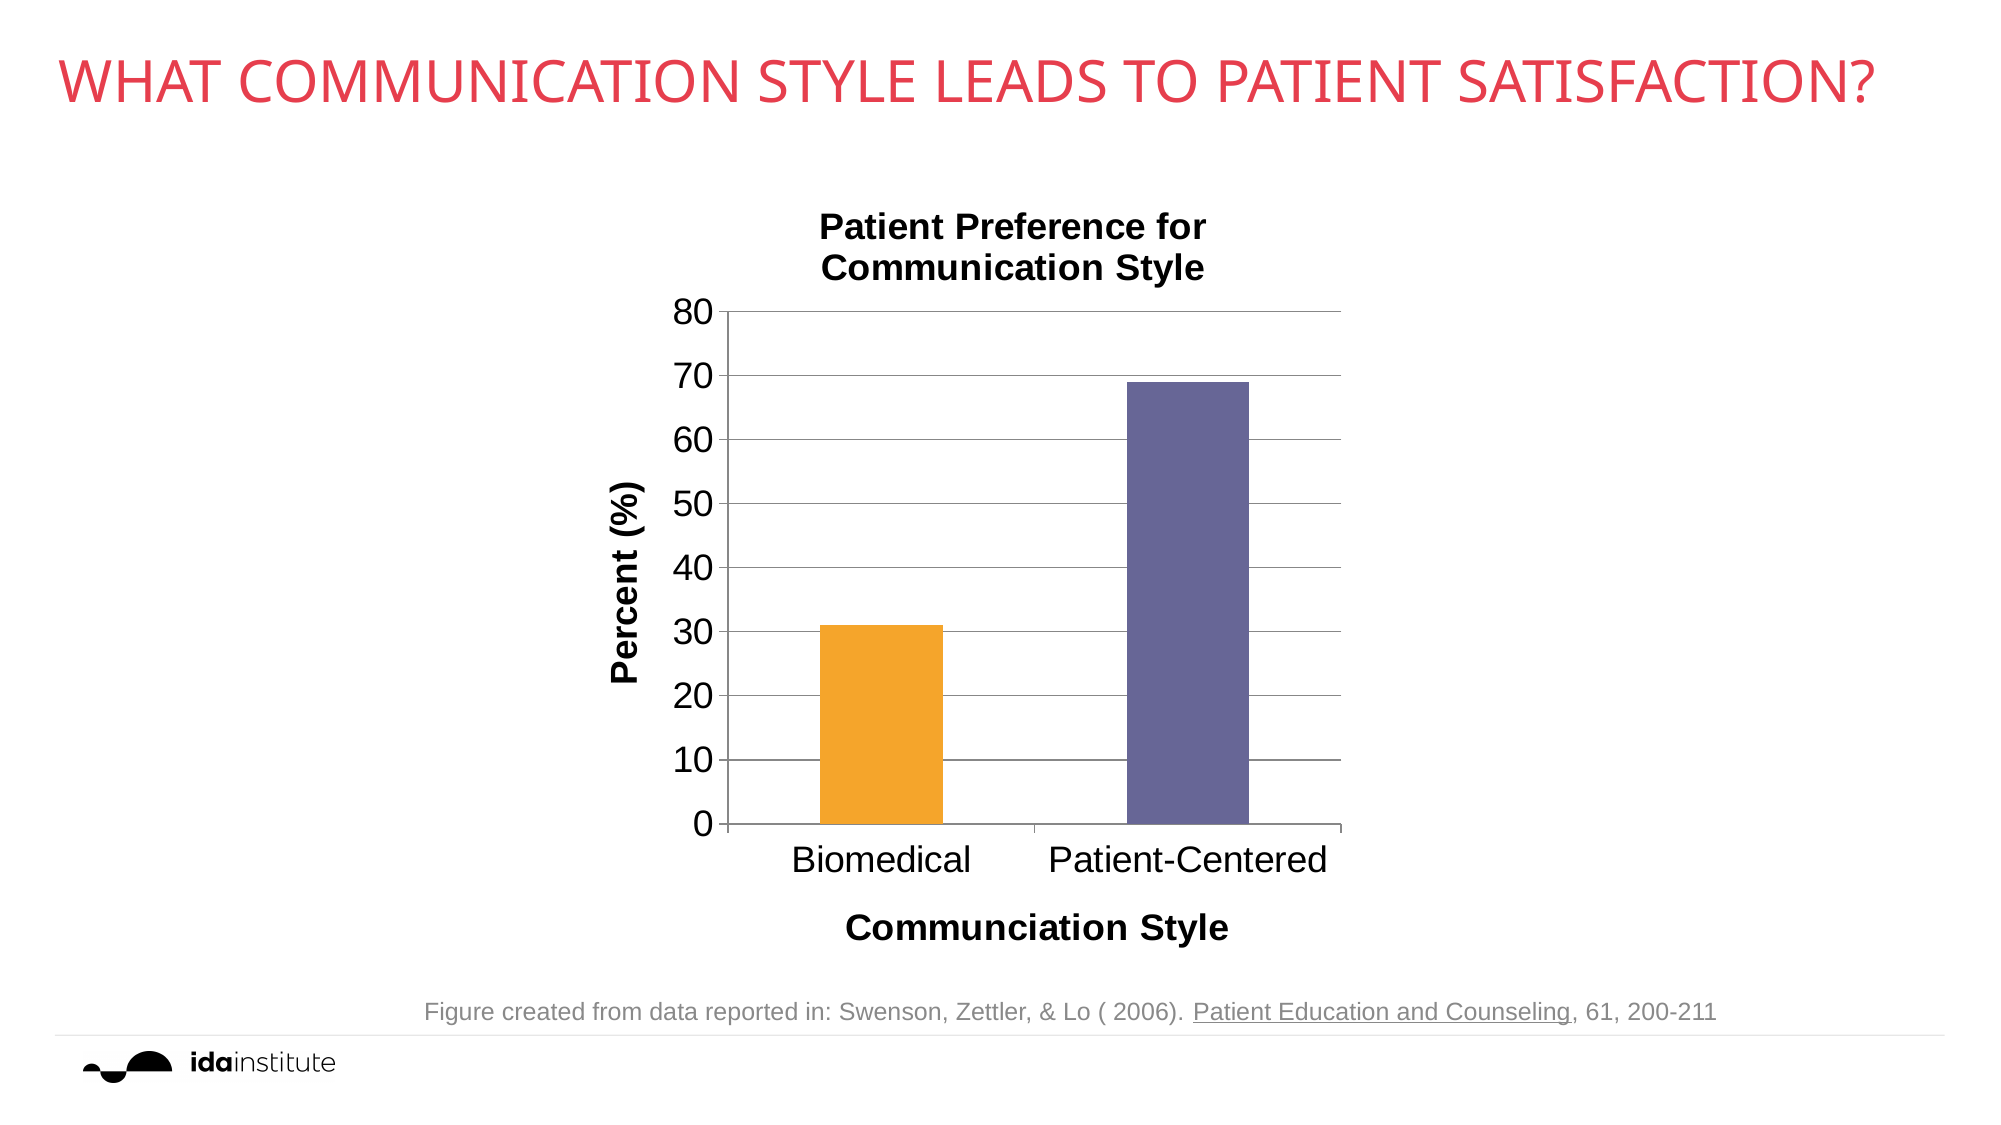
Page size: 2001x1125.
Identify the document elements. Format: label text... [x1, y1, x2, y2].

text_box Figure created from data reported in: Swenson, Zettler, & Lo ( 2006). Patient Education and Counseling, 61, 200-211 [409, 987, 1863, 1033]
picture [83, 1051, 335, 1083]
title What Communication Style Leads to Patient Satisfaction? [58, 44, 1957, 189]
chart [587, 188, 1426, 960]
